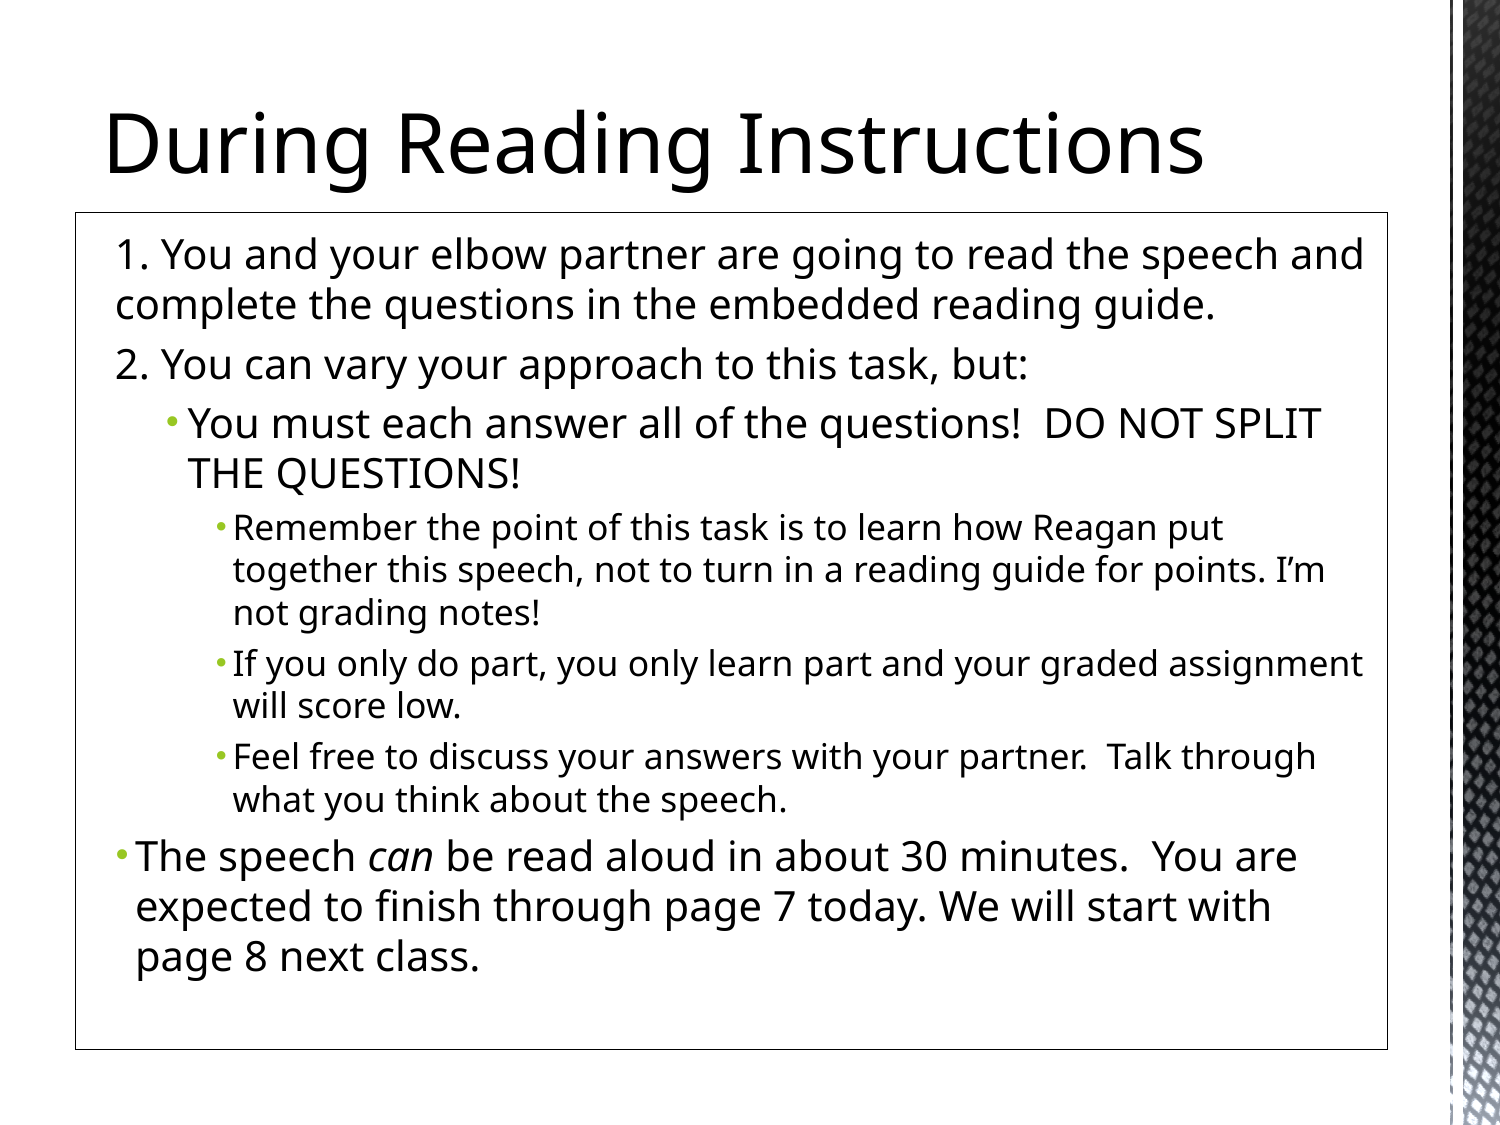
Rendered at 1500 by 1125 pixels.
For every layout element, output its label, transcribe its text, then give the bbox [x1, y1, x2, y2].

list 1. You and your elbow partner are going to read the speech and complete the questions in the embedded reading guide. 2. You can vary your approach to this task, but: You must each answer all of the questions! DO NOT SPLIT THE QUESTIONS! Remember the point of this task is to learn how Reagan put together this speech, not to turn in a reading guide for points. I’m not grading notes! If you only do part, you only learn part and your graded assignment will score low. Feel free to discuss your answers with your partner. Talk through what you think about the speech. The speech can be read aloud in about 30 minutes. You are expected to finish through page 7 today. We will start with page 8 next class. [75, 212, 1388, 1050]
picture [1447, 0, 1500, 1125]
title During Reading Instructions [87, 75, 1375, 200]
